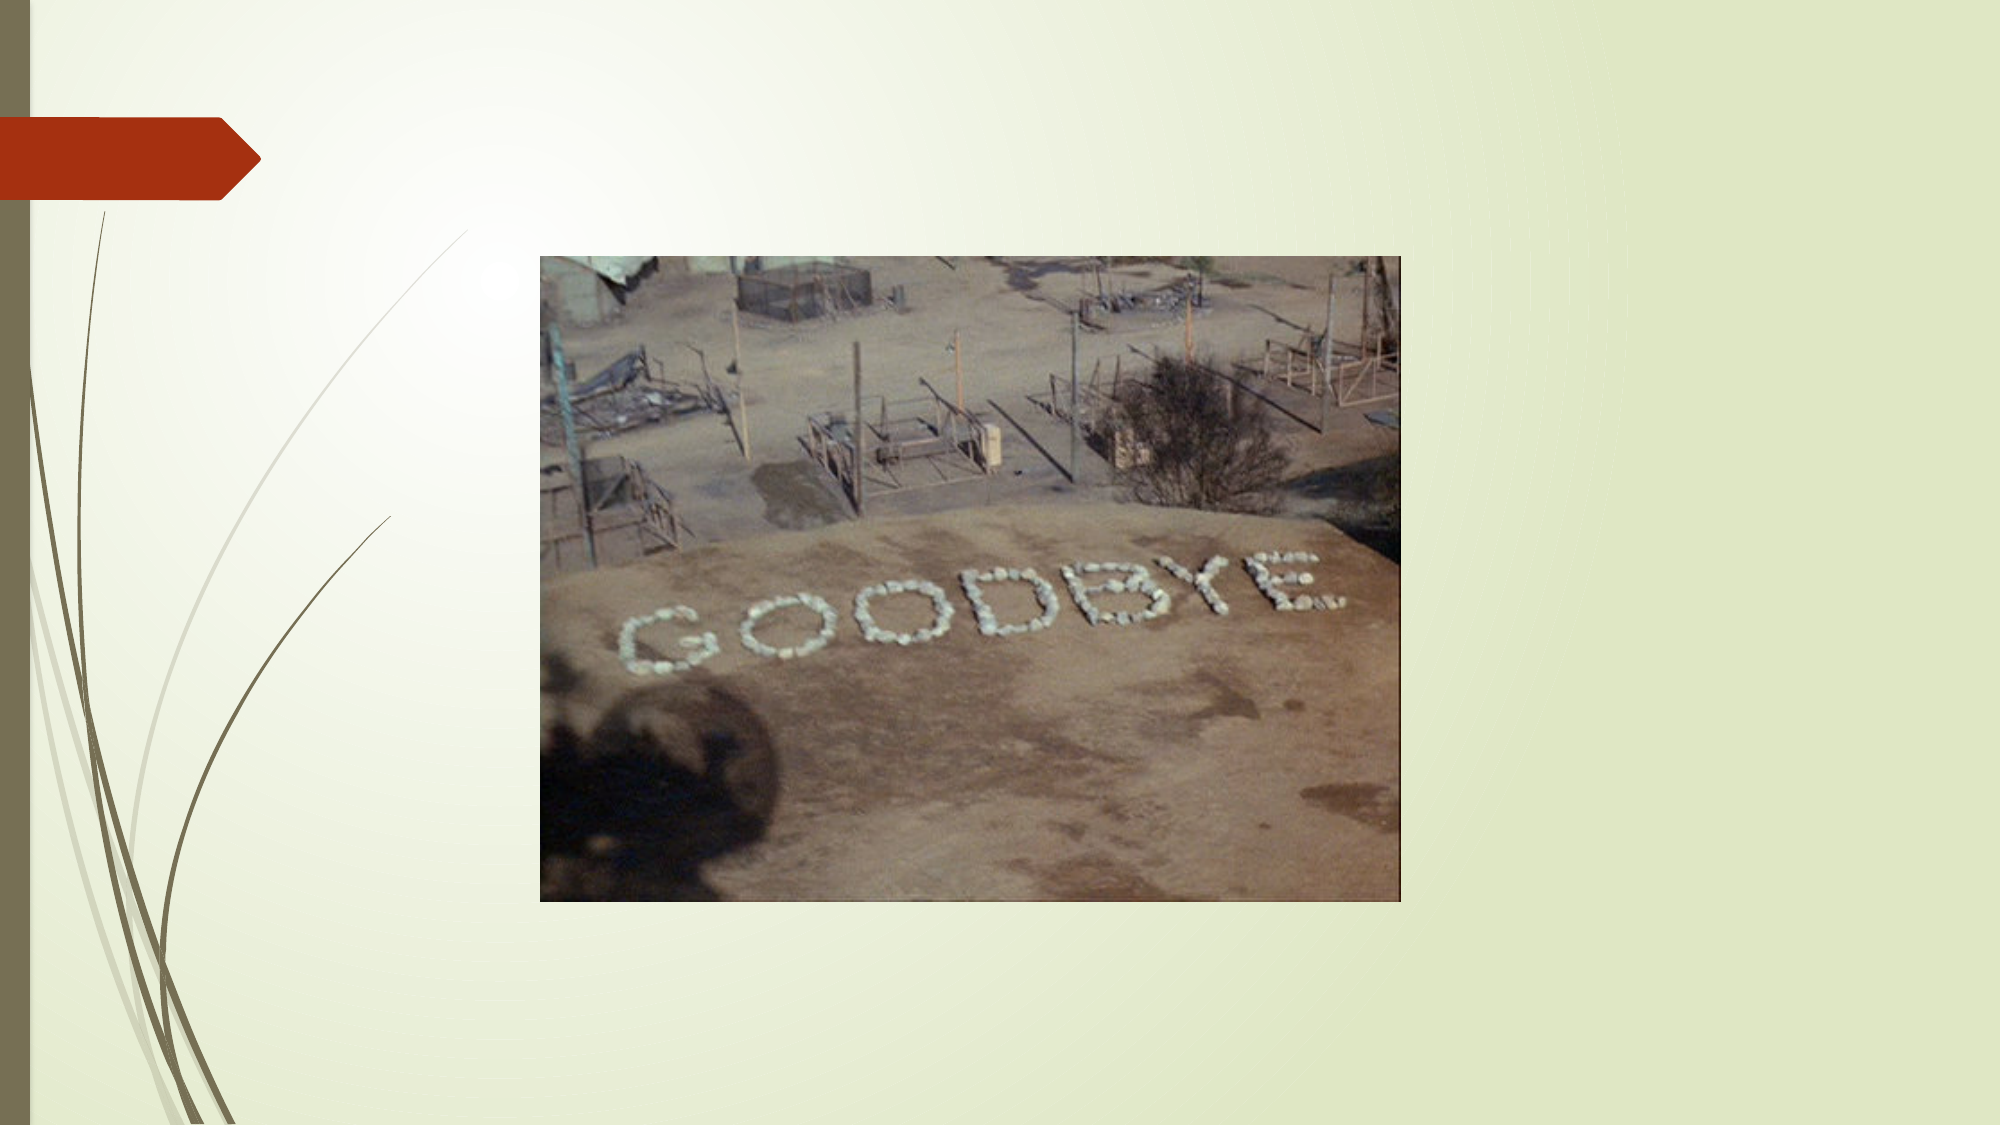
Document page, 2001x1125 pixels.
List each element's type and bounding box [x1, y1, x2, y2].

list [540, 256, 1401, 903]
